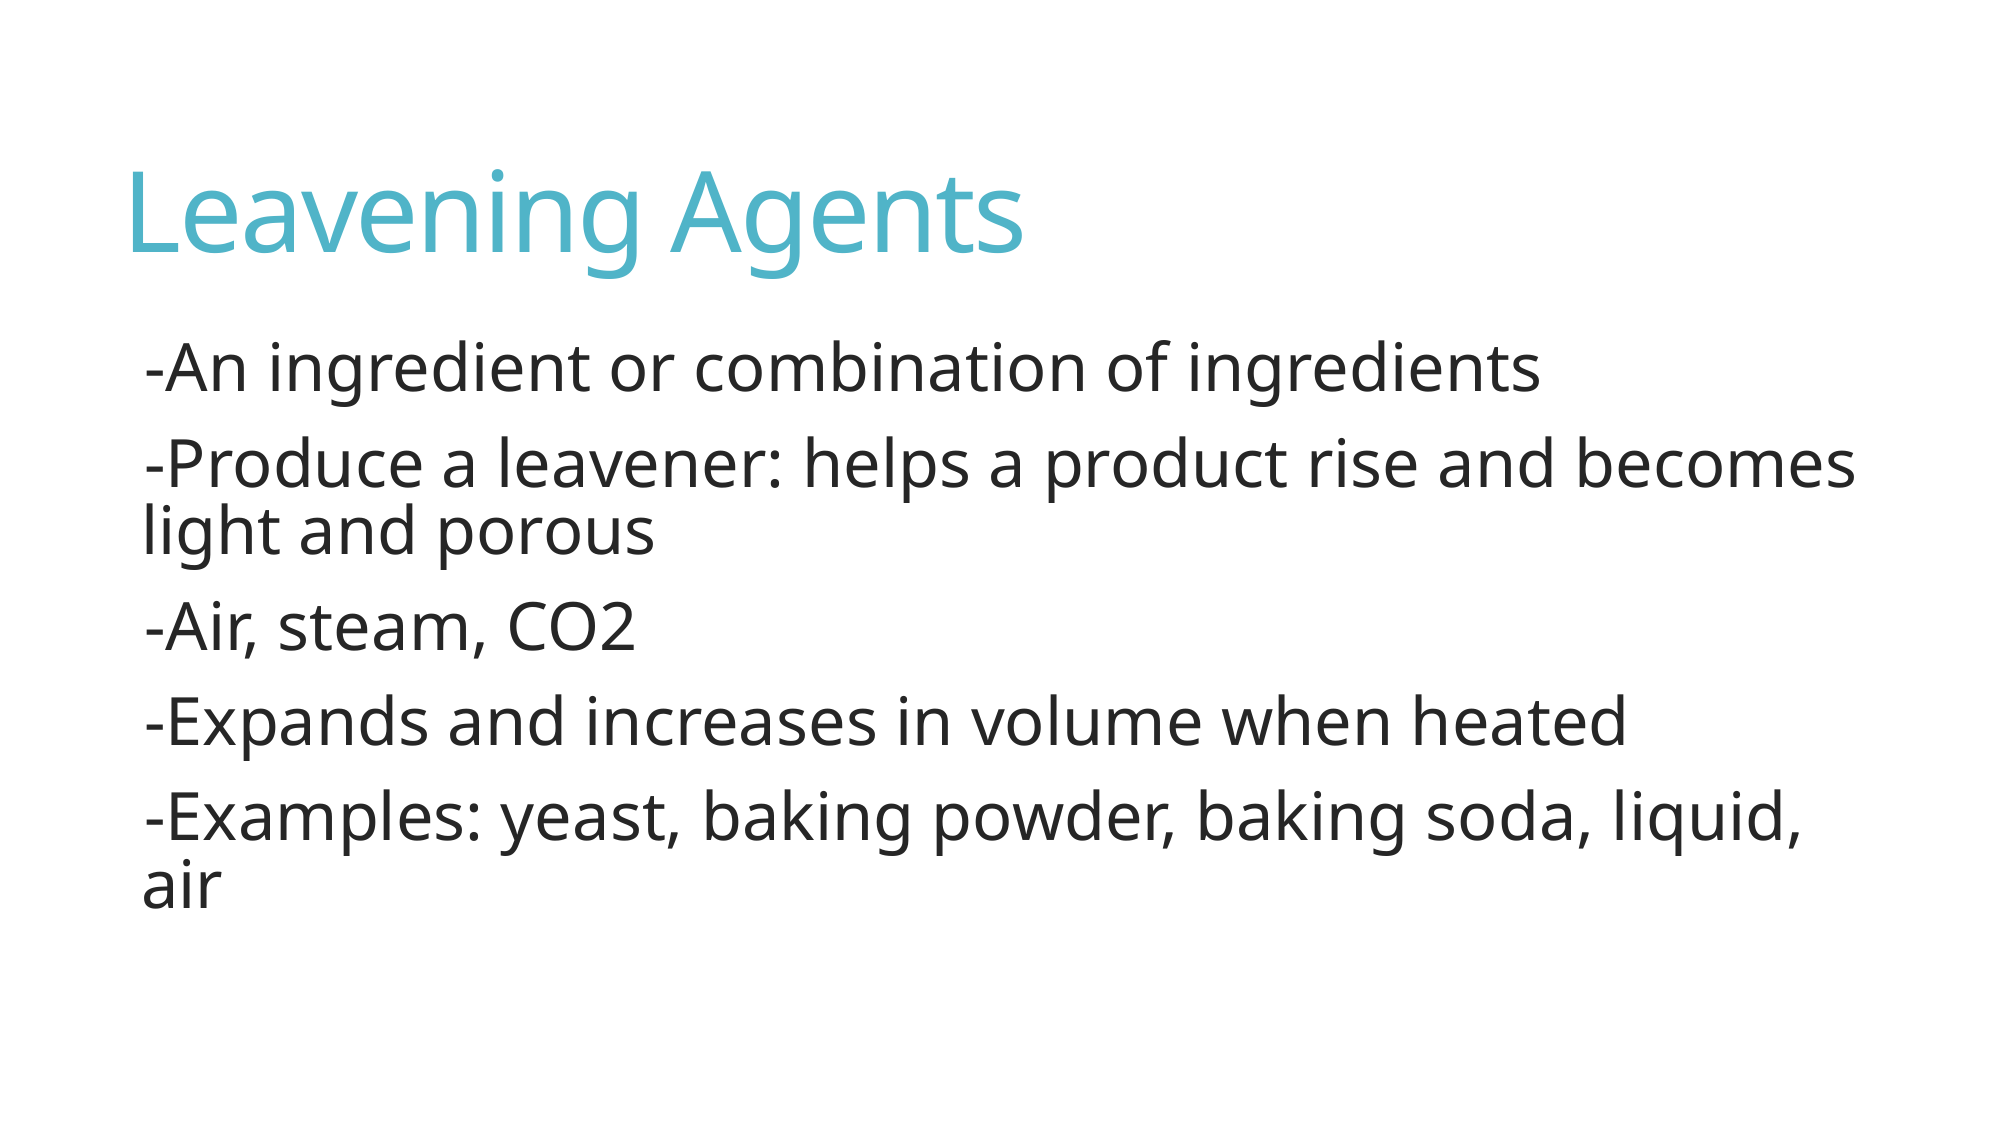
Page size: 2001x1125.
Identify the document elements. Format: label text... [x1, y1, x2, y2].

list -An ingredient or combination of ingredients -Produce a leavener: helps a product rise and becomes light and porous -Air, steam, CO2 -Expands and increases in volume when heated -Examples: yeast, baking powder, baking soda, liquid, air [111, 329, 1876, 948]
title Leavening Agents [107, 81, 1875, 354]
